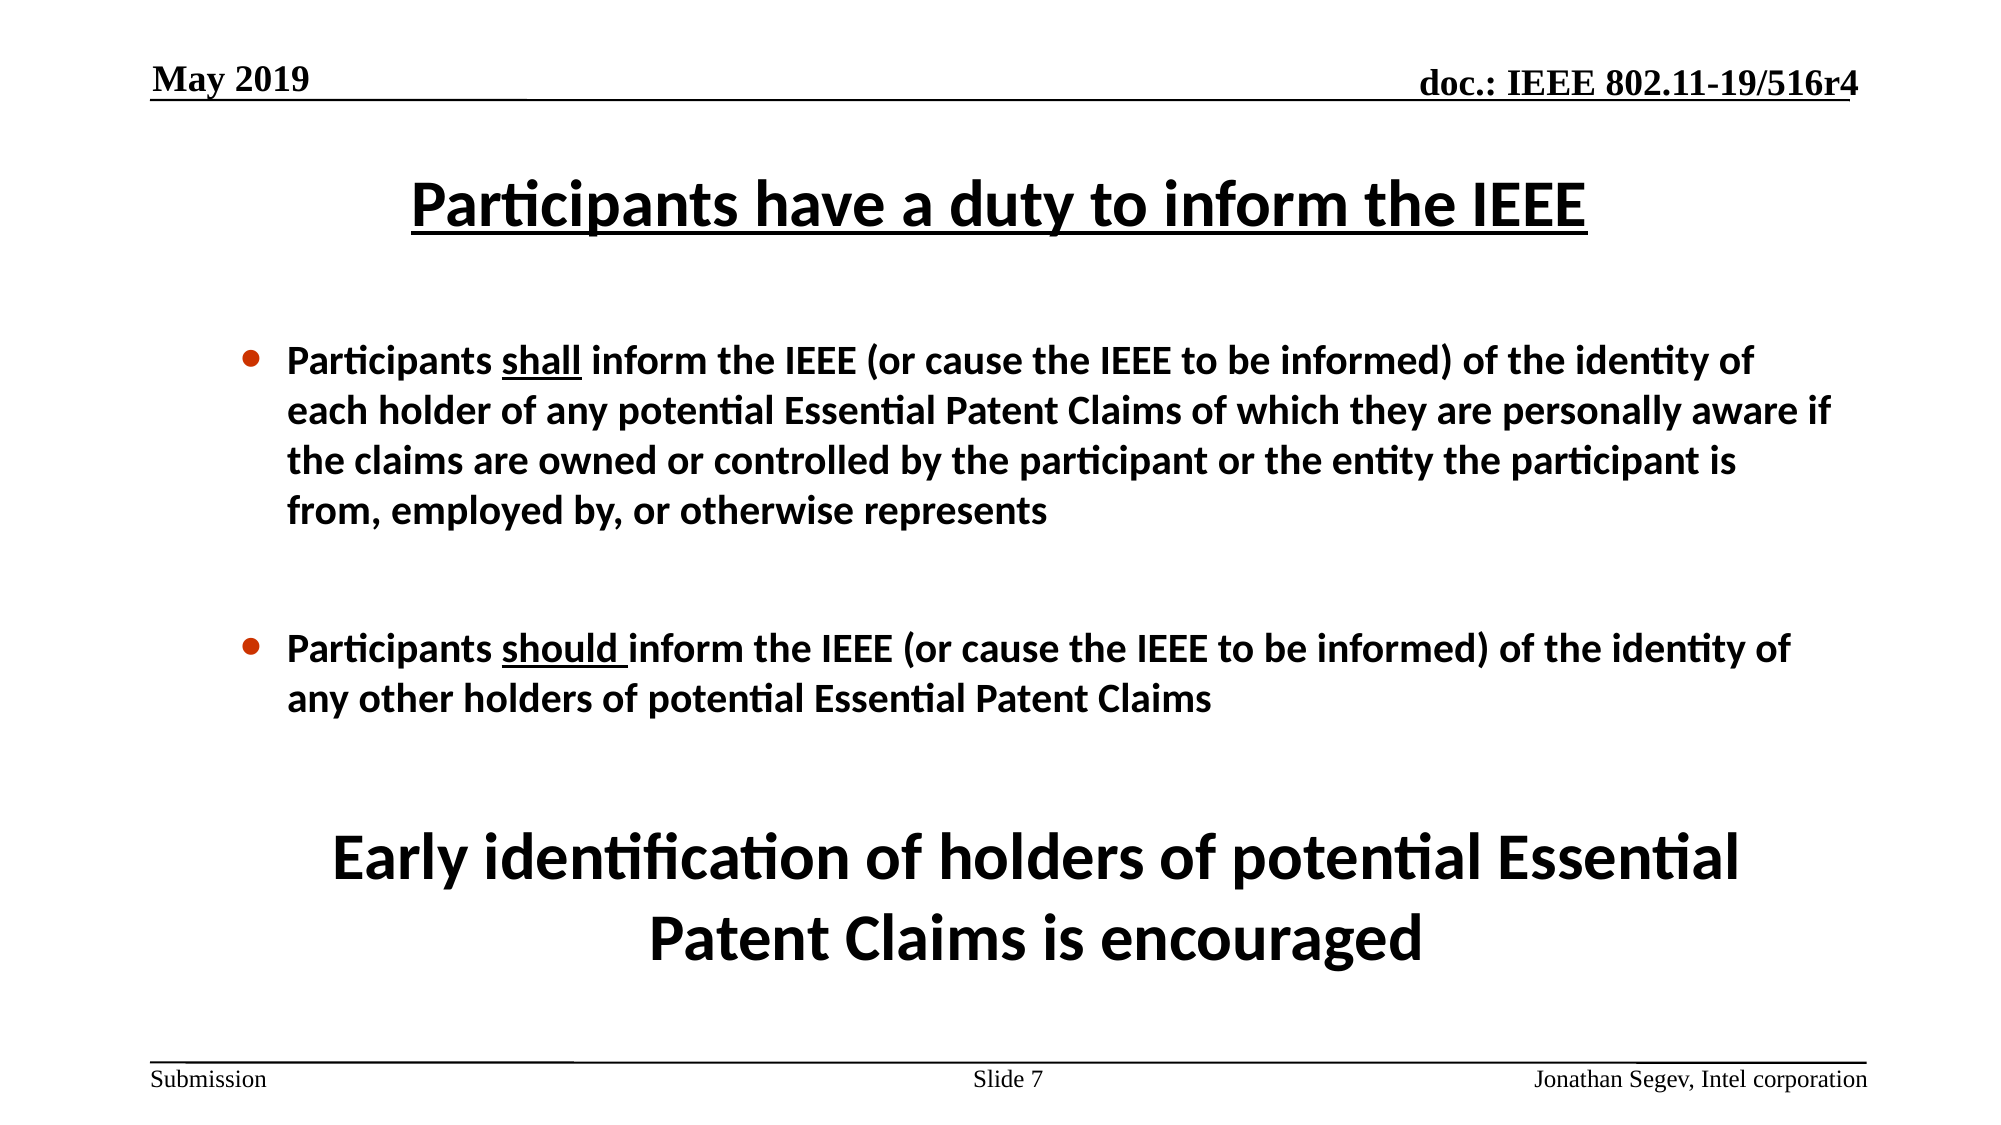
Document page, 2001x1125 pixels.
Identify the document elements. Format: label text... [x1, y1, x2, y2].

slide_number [152, 54, 563, 100]
slide_number Slide 7 [950, 1061, 1067, 1123]
list Participants shall inform the IEEE (or cause the IEEE to be informed) of the identity of each holder of any potential Essential Patent Claims of which they are personally aware if the claims are owned or controlled by the participant or the entity the participant is from, employed by, or otherwise represents Participants should inform the IEEE (or cause the IEEE to be informed) of the identity of any other holders of potential Essential Patent Claims Early identification of holders of potential Essential Patent Claims is encouraged [149, 324, 1850, 1000]
footer Jonathan Segev, Intel corporation [1171, 1061, 1869, 1093]
title Participants have a duty to inform the IEEE [149, 112, 1850, 288]
